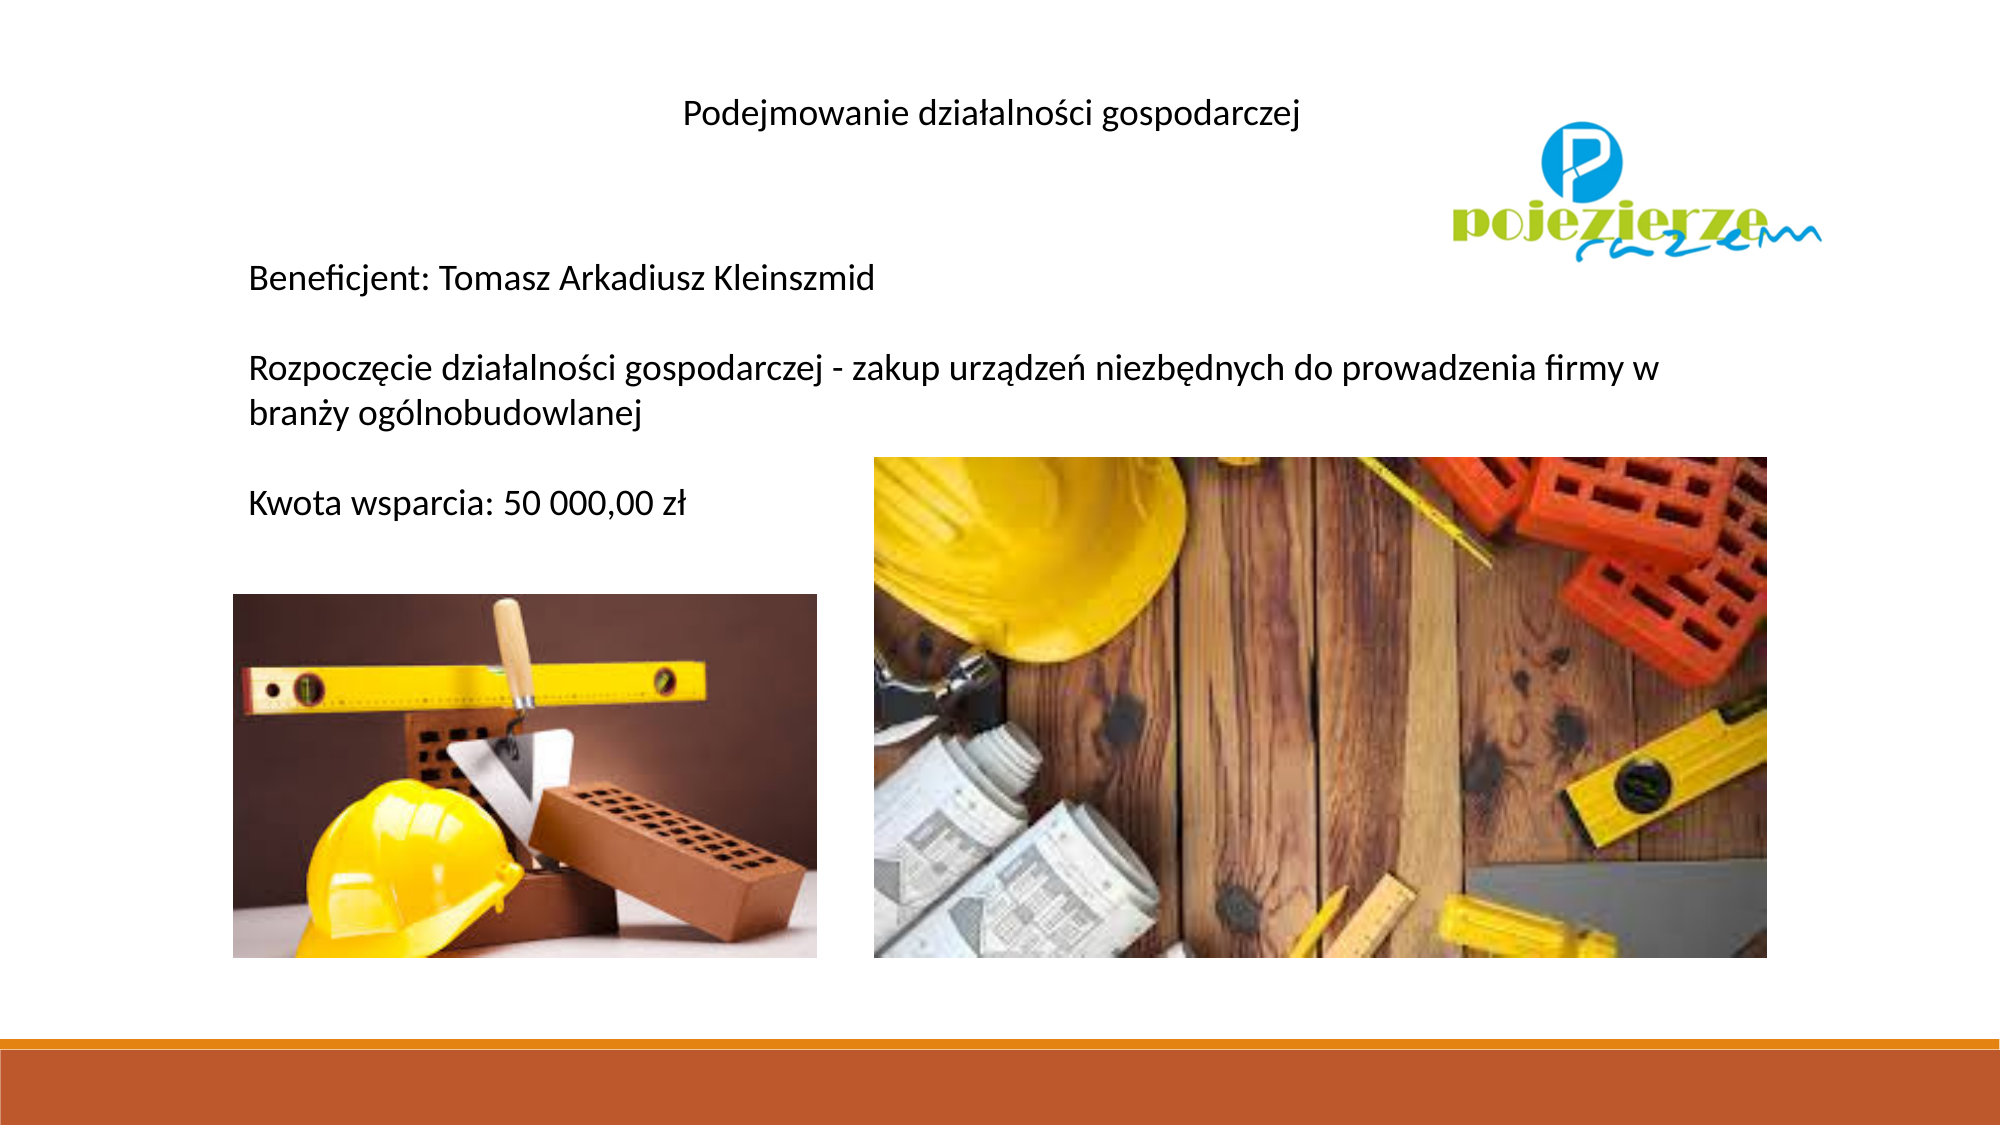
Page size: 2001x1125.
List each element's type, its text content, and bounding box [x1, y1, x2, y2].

text_box Beneficjent: Tomasz Arkadiusz Kleinszmid Rozpoczęcie działalności gospodarczej - zakup urządzeń niezbędnych do prowadzenia firmy w branży ogólnobudowlanej Kwota wsparcia: 50 000,00 zł [233, 245, 1679, 531]
text_box Podejmowanie działalności gospodarczej [668, 80, 1317, 140]
picture [873, 457, 1767, 958]
picture [233, 593, 817, 958]
picture [1442, 55, 1829, 330]
